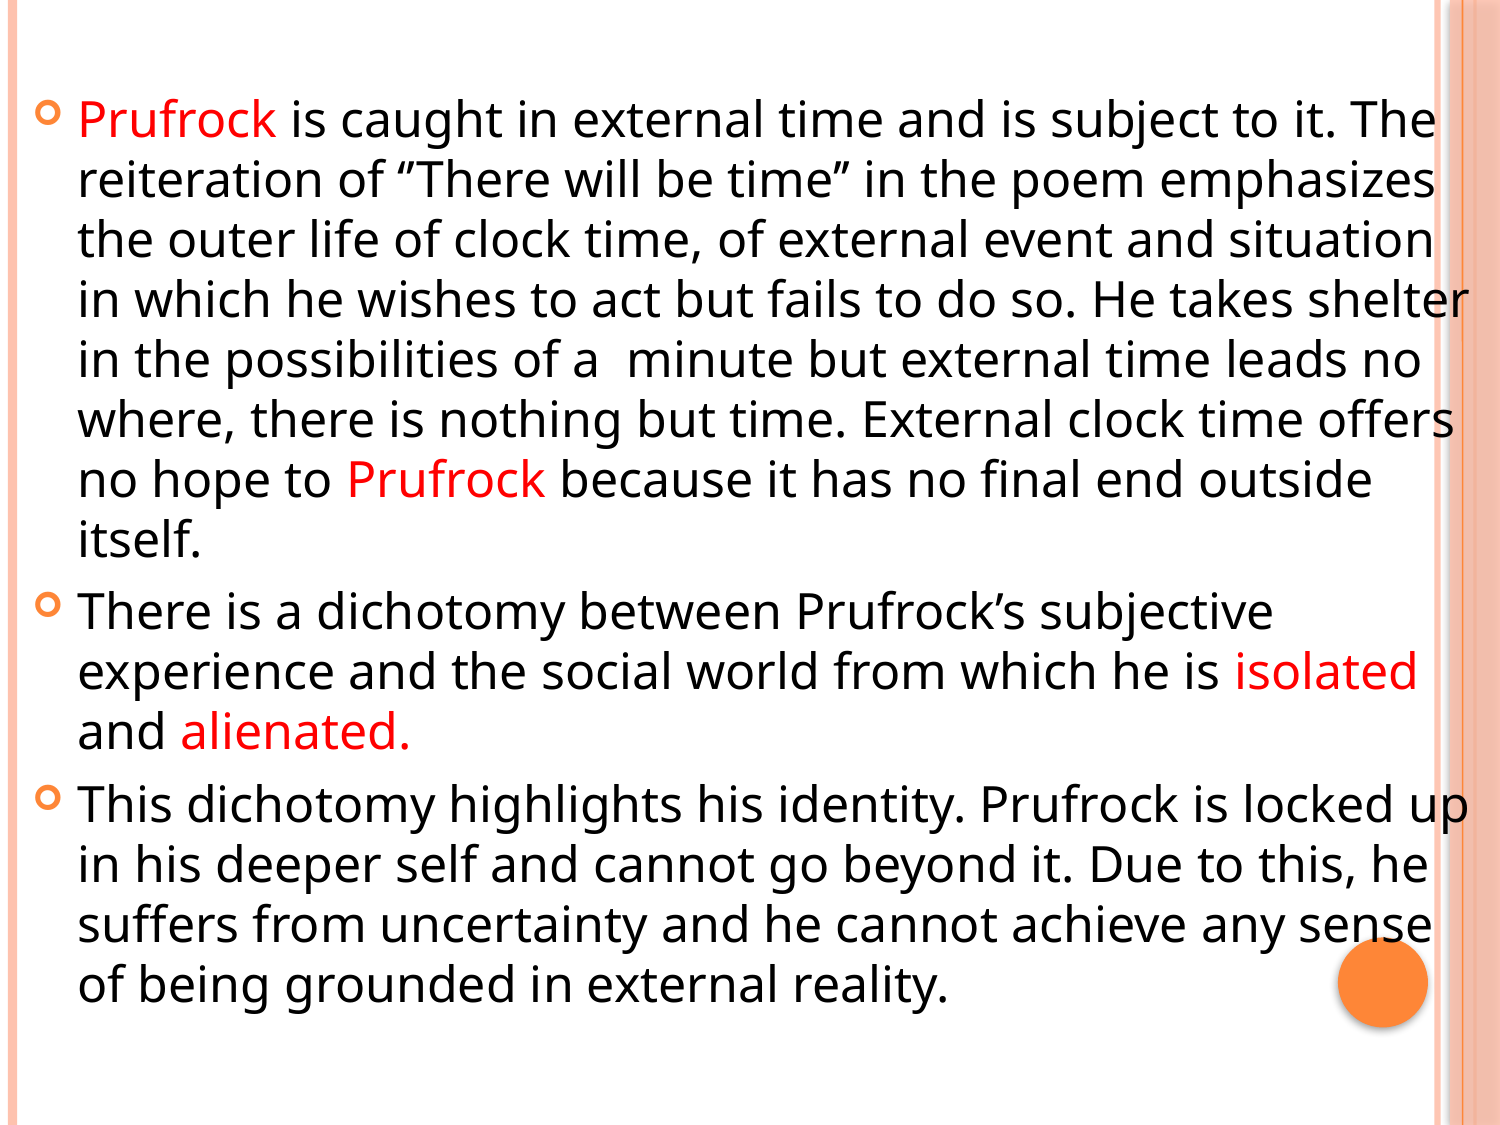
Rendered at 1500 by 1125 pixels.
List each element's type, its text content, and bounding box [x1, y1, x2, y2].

list Prufrock is caught in external time and is subject to it. The reiteration of ‘’There will be time’’ in the poem emphasizes the outer life of clock time, of external event and situation in which he wishes to act but fails to do so. He takes shelter in the possibilities of a minute but external time leads no where, there is nothing but time. External clock time offers no hope to Prufrock because it has no final end outside itself. There is a dichotomy between Prufrock’s subjective experience and the social world from which he is isolated and alienated. This dichotomy highlights his identity. Prufrock is locked up in his deeper self and cannot go beyond it. Due to this, he suffers from uncertainty and he cannot achieve any sense of being grounded in external reality. [17, 7, 1500, 1125]
